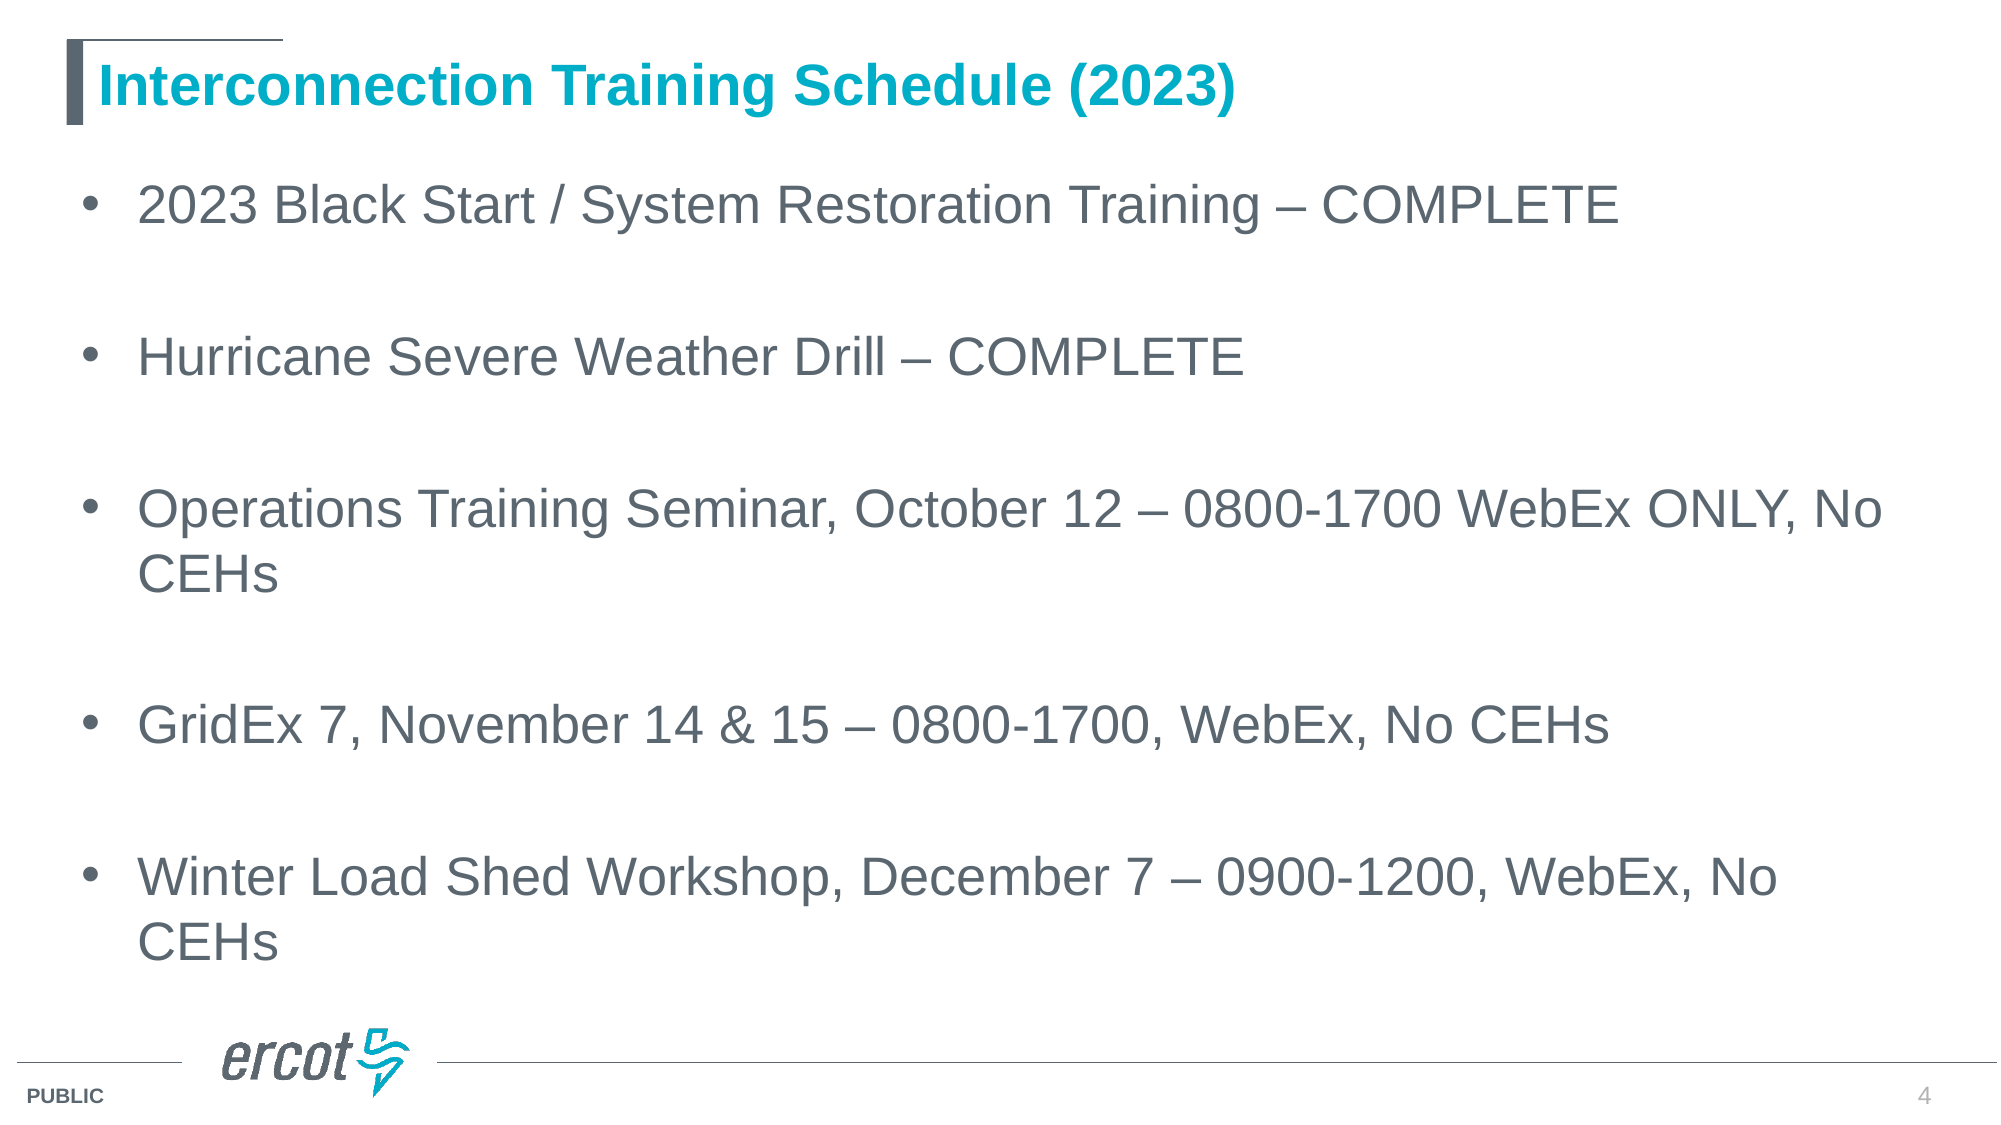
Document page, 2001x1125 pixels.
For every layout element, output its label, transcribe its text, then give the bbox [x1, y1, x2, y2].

title Interconnection Training Schedule (2023) [83, 39, 1934, 125]
slide_number 4 [1866, 1076, 1984, 1113]
list 2023 Black Start / System Restoration Training – COMPLETE Hurricane Severe Weather Drill – COMPLETE Operations Training Seminar, October 12 – 0800-1700 WebEx ONLY, No CEHs GridEx 7, November 14 & 15 – 0800-1700, WebEx, No CEHs Winter Load Shed Workshop, December 7 – 0900-1200, WebEx, No CEHs [66, 162, 1934, 992]
picture [218, 1024, 413, 1100]
